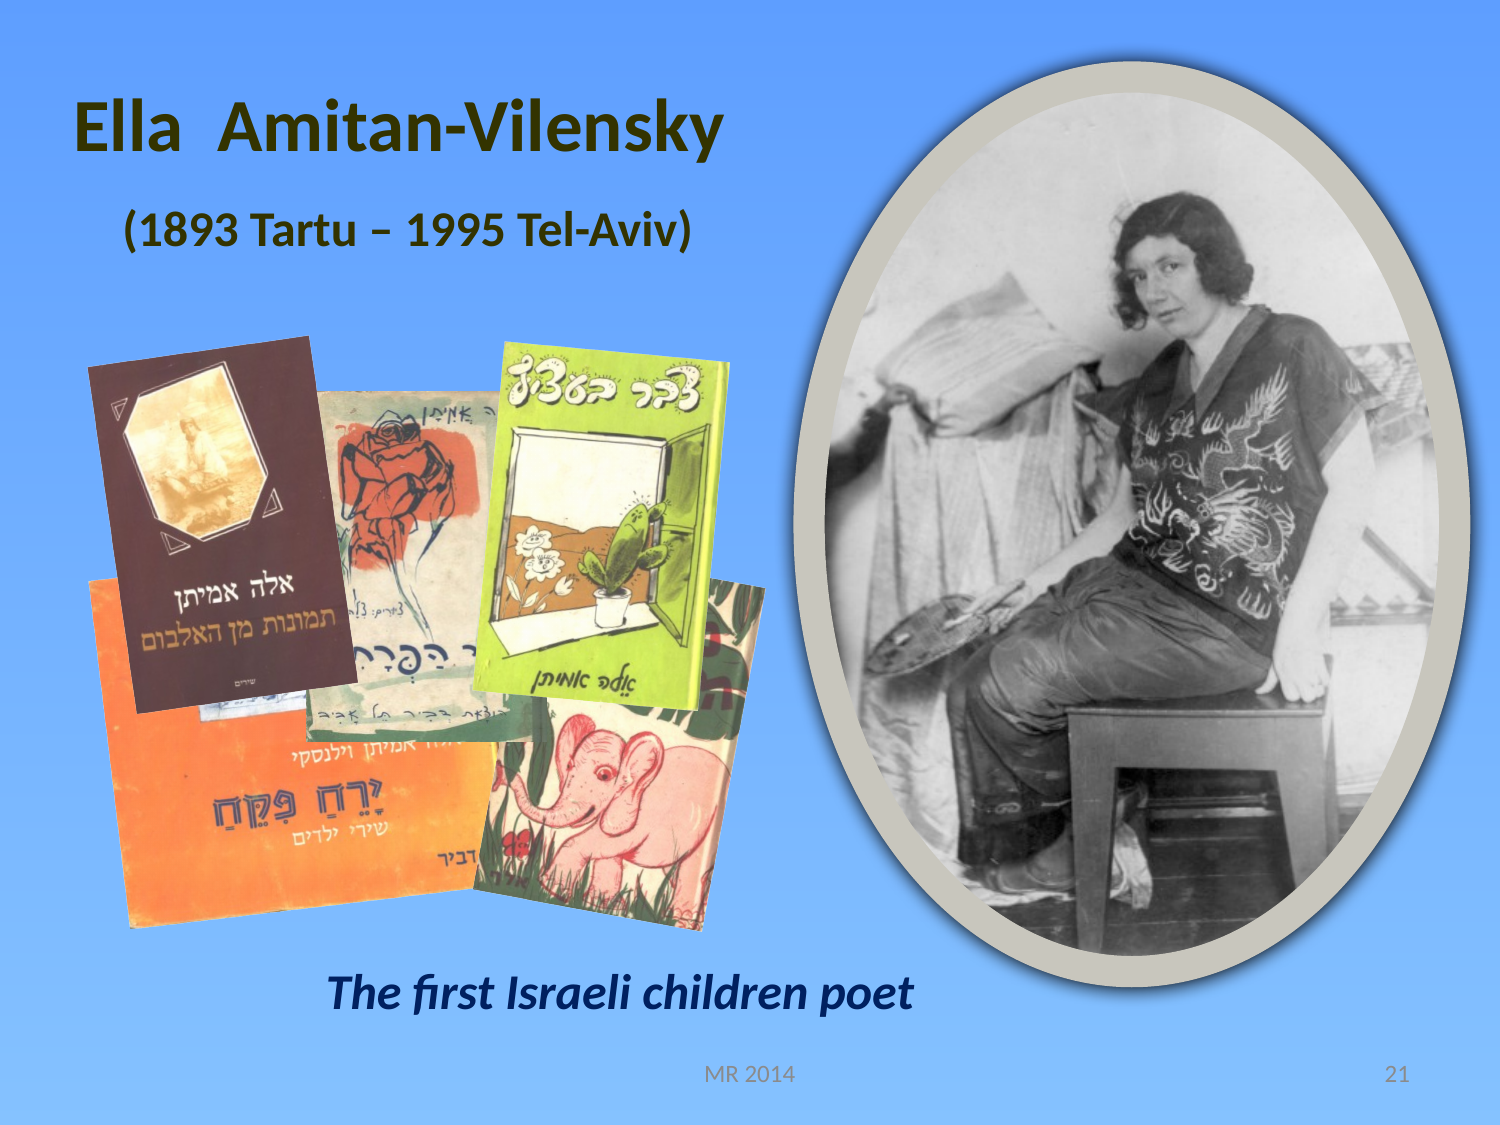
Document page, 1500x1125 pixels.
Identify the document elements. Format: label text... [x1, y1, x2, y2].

slide_number 21 [1074, 1042, 1425, 1103]
picture [808, 76, 1455, 972]
picture [88, 336, 765, 931]
text_box Ella Amitan-Vilensky (1893 Tartu – 1995 Tel-Aviv) [58, 69, 758, 264]
text_box The first Israeli children poet [310, 952, 929, 1027]
footer MR 2014 [512, 1042, 988, 1103]
